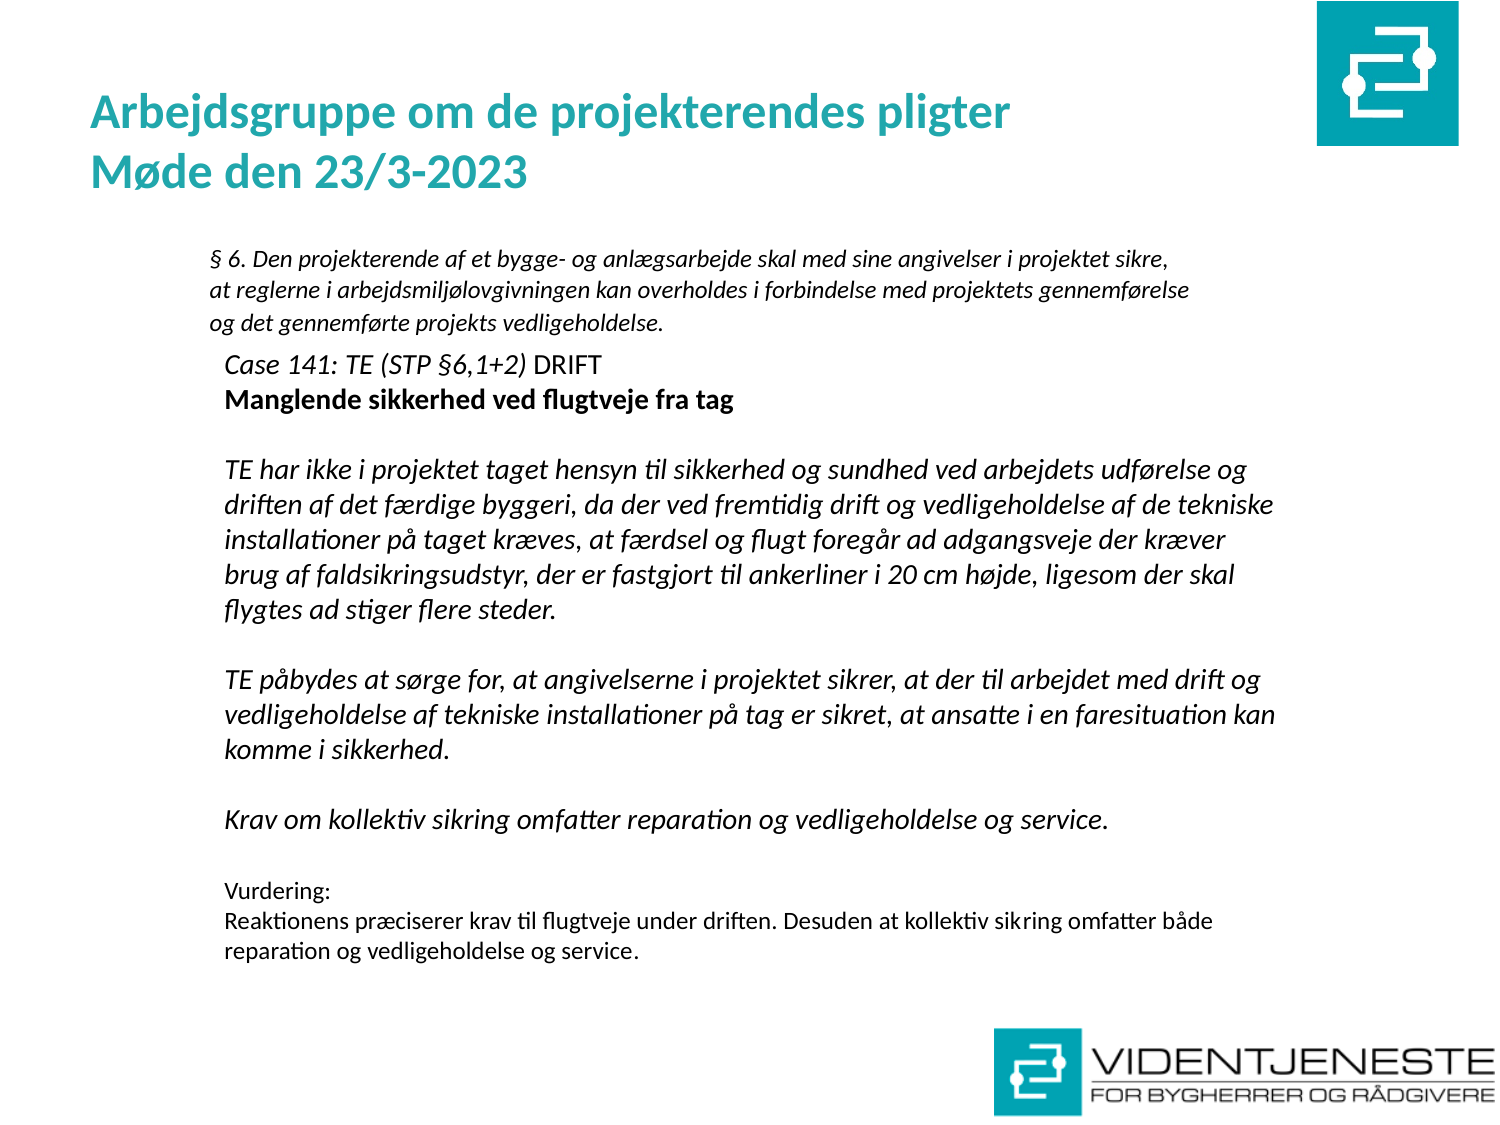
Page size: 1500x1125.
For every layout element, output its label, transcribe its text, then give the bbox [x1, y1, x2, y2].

text_box § 6. Den projekterende af et bygge- og anlægsarbejde skal med sine angivelser i projektet sikre, at reglerne i arbejdsmiljølovgivningen kan overholdes i forbindelse med projektets gennemførelse og det gennemførte projekts vedligeholdelse. [194, 232, 1208, 374]
title Arbejdsgruppe om de projekterendes pligter Møde den 23/3-2023 [75, 45, 1425, 233]
picture [994, 1026, 1495, 1119]
text_box Case 141: TE (STP §6,1+2) DRIFT Manglende sikkerhed ved flugtveje fra tag TE har ikke i projektet taget hensyn til sikkerhed og sundhed ved arbejdets udførelse og driften af det færdige byggeri, da der ved fremtidig drift og vedligeholdelse af de tekniske installationer på taget kræves, at færdsel og flugt foregår ad adgangsveje der kræver brug af faldsikringsudstyr, der er fastgjort til ankerliner i 20 cm højde, ligesom der skal flygtes ad stiger flere steder. TE påbydes at sørge for, at angivelserne i projektet sikrer, at der til arbejdet med drift og vedligeholdelse af tekniske installationer på tag er sikret, at ansatte i en faresituation kan komme i sikkerhed. Krav om kollektiv sikring omfatter reparation og vedligeholdelse og service. Vurdering: Reaktionens præciserer krav til flugtveje under driften. Desuden at kollektiv sikring omfatter både reparation og vedligeholdelse og service. [209, 338, 1294, 1042]
picture [1316, 1, 1459, 146]
